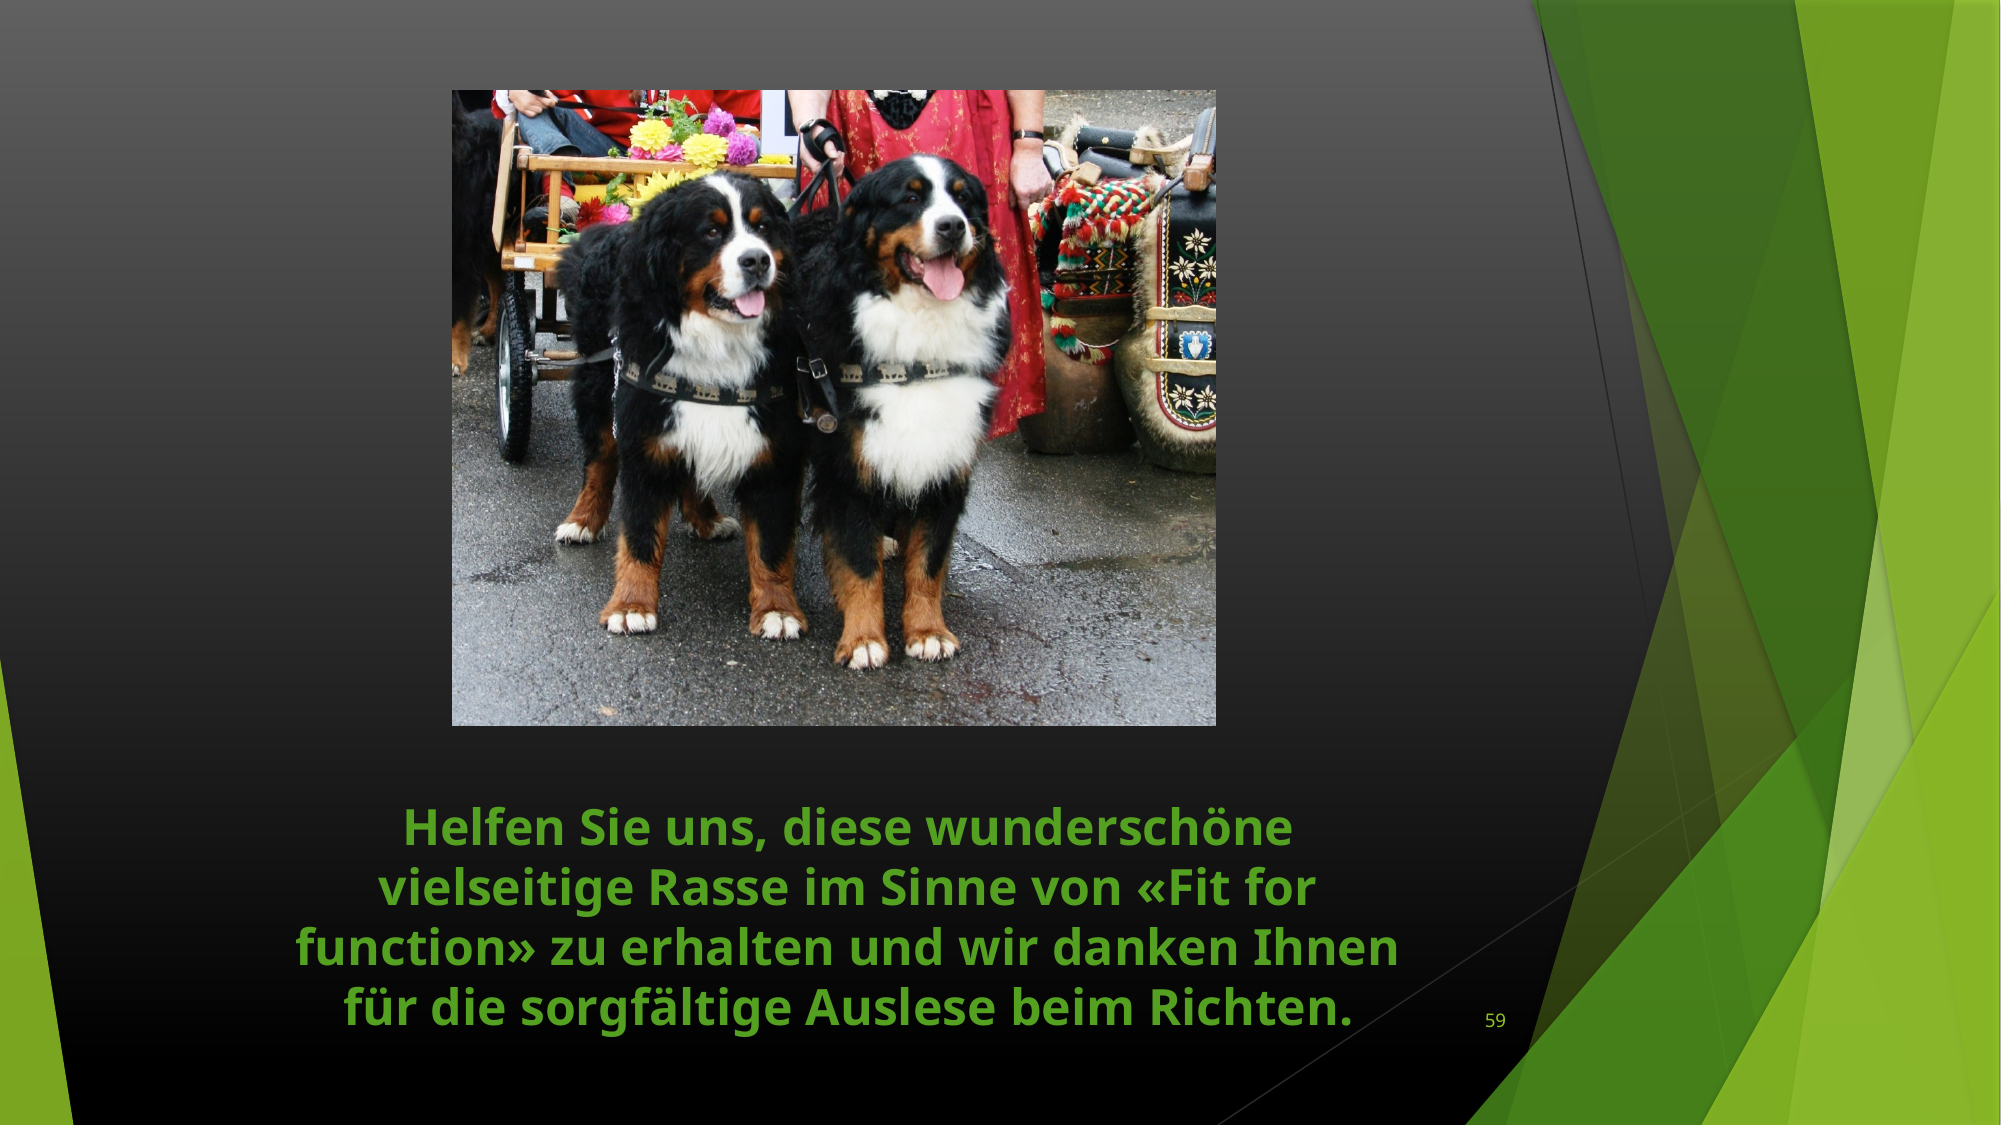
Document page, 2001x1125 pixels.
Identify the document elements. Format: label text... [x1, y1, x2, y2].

text_box Helfen Sie uns, diese wunderschöne vielseitige Rasse im Sinne von «Fit for function» zu erhalten und wir danken Ihnen für die sorgfältige Auslese beim Richten. [266, 788, 1430, 1044]
picture [452, 90, 1216, 726]
slide_number 59 [1409, 991, 1522, 1051]
